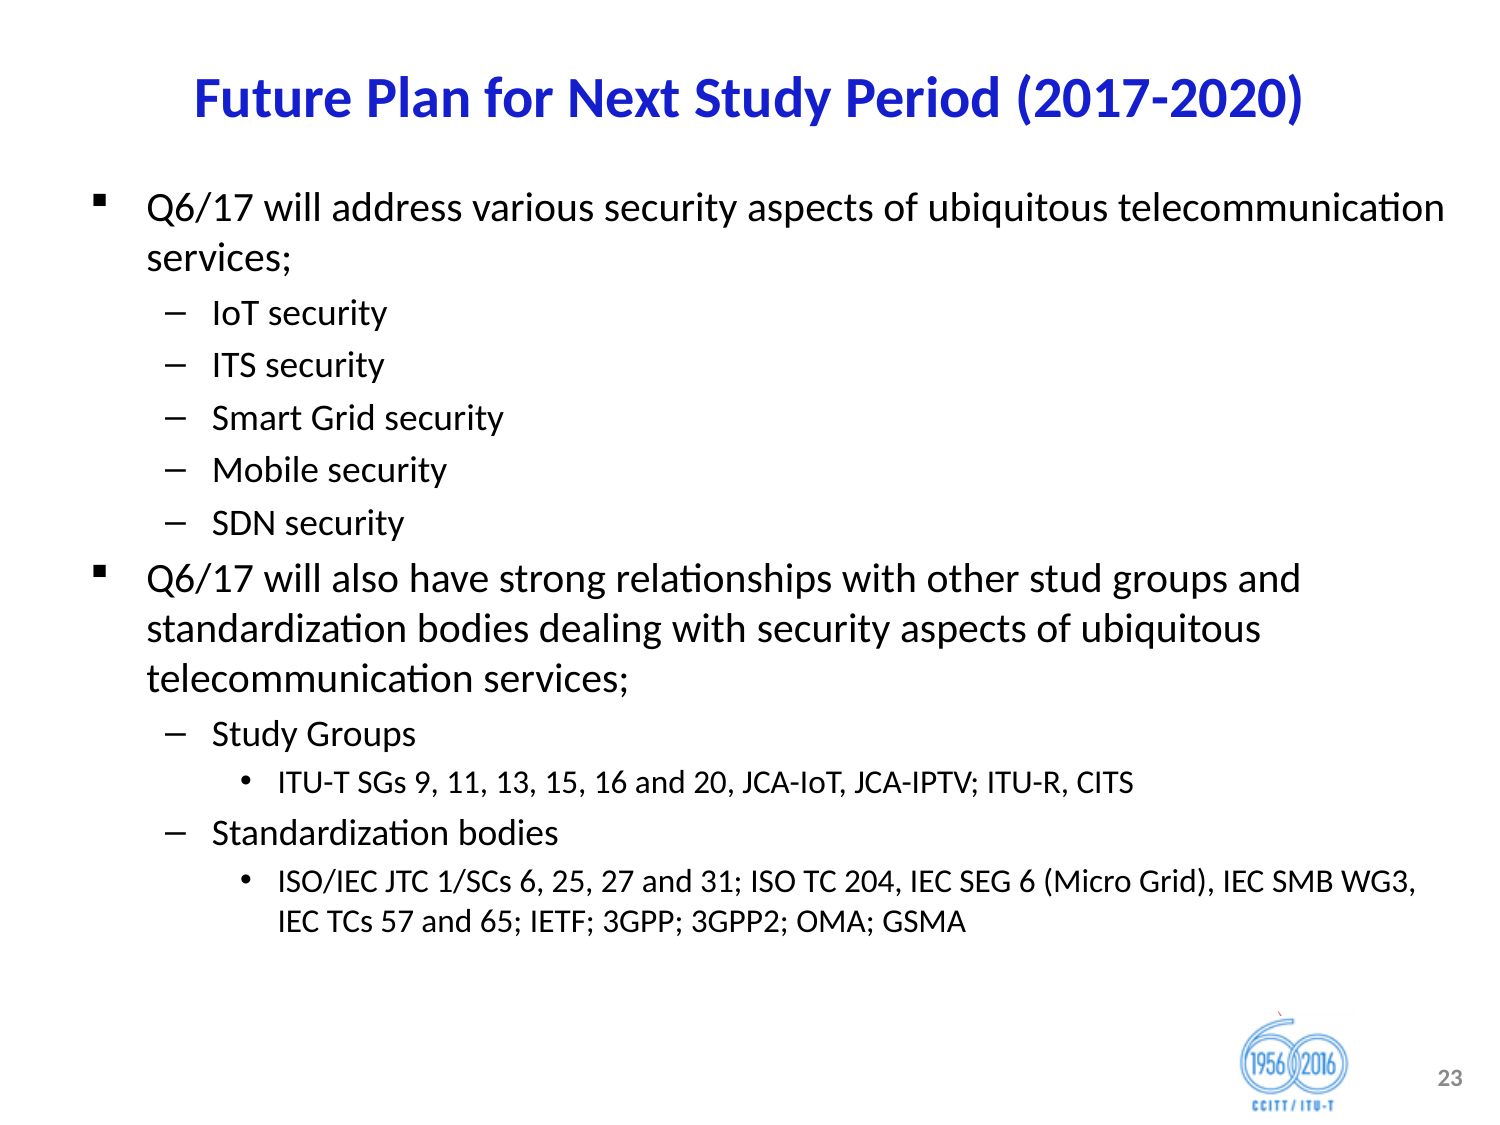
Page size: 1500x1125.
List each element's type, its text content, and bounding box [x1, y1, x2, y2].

picture [1234, 1107, 1355, 1115]
title Future Plan for Next Study Period (2017-2020) [0, 0, 1500, 188]
slide_number 23 [1127, 1046, 1478, 1107]
list Q6/17 will address various security aspects of ubiquitous telecommunication services; IoT security ITS security Smart Grid security Mobile security SDN security Q6/17 will also have strong relationships with other stud groups and standardization bodies dealing with security aspects of ubiquitous telecommunication services; Study Groups ITU-T SGs 9, 11, 13, 15, 16 and 20, JCA-IoT, JCA-IPTV; ITU-R, CITS Standardization bodies ISO/IEC JTC 1/SCs 6, 25, 27 and 31; ISO TC 204, IEC SEG 6 (Micro Grid), IEC SMB WG3, IEC TCs 57 and 65; IETF; 3GPP; 3GPP2; OMA; GSMA [75, 172, 1471, 1083]
